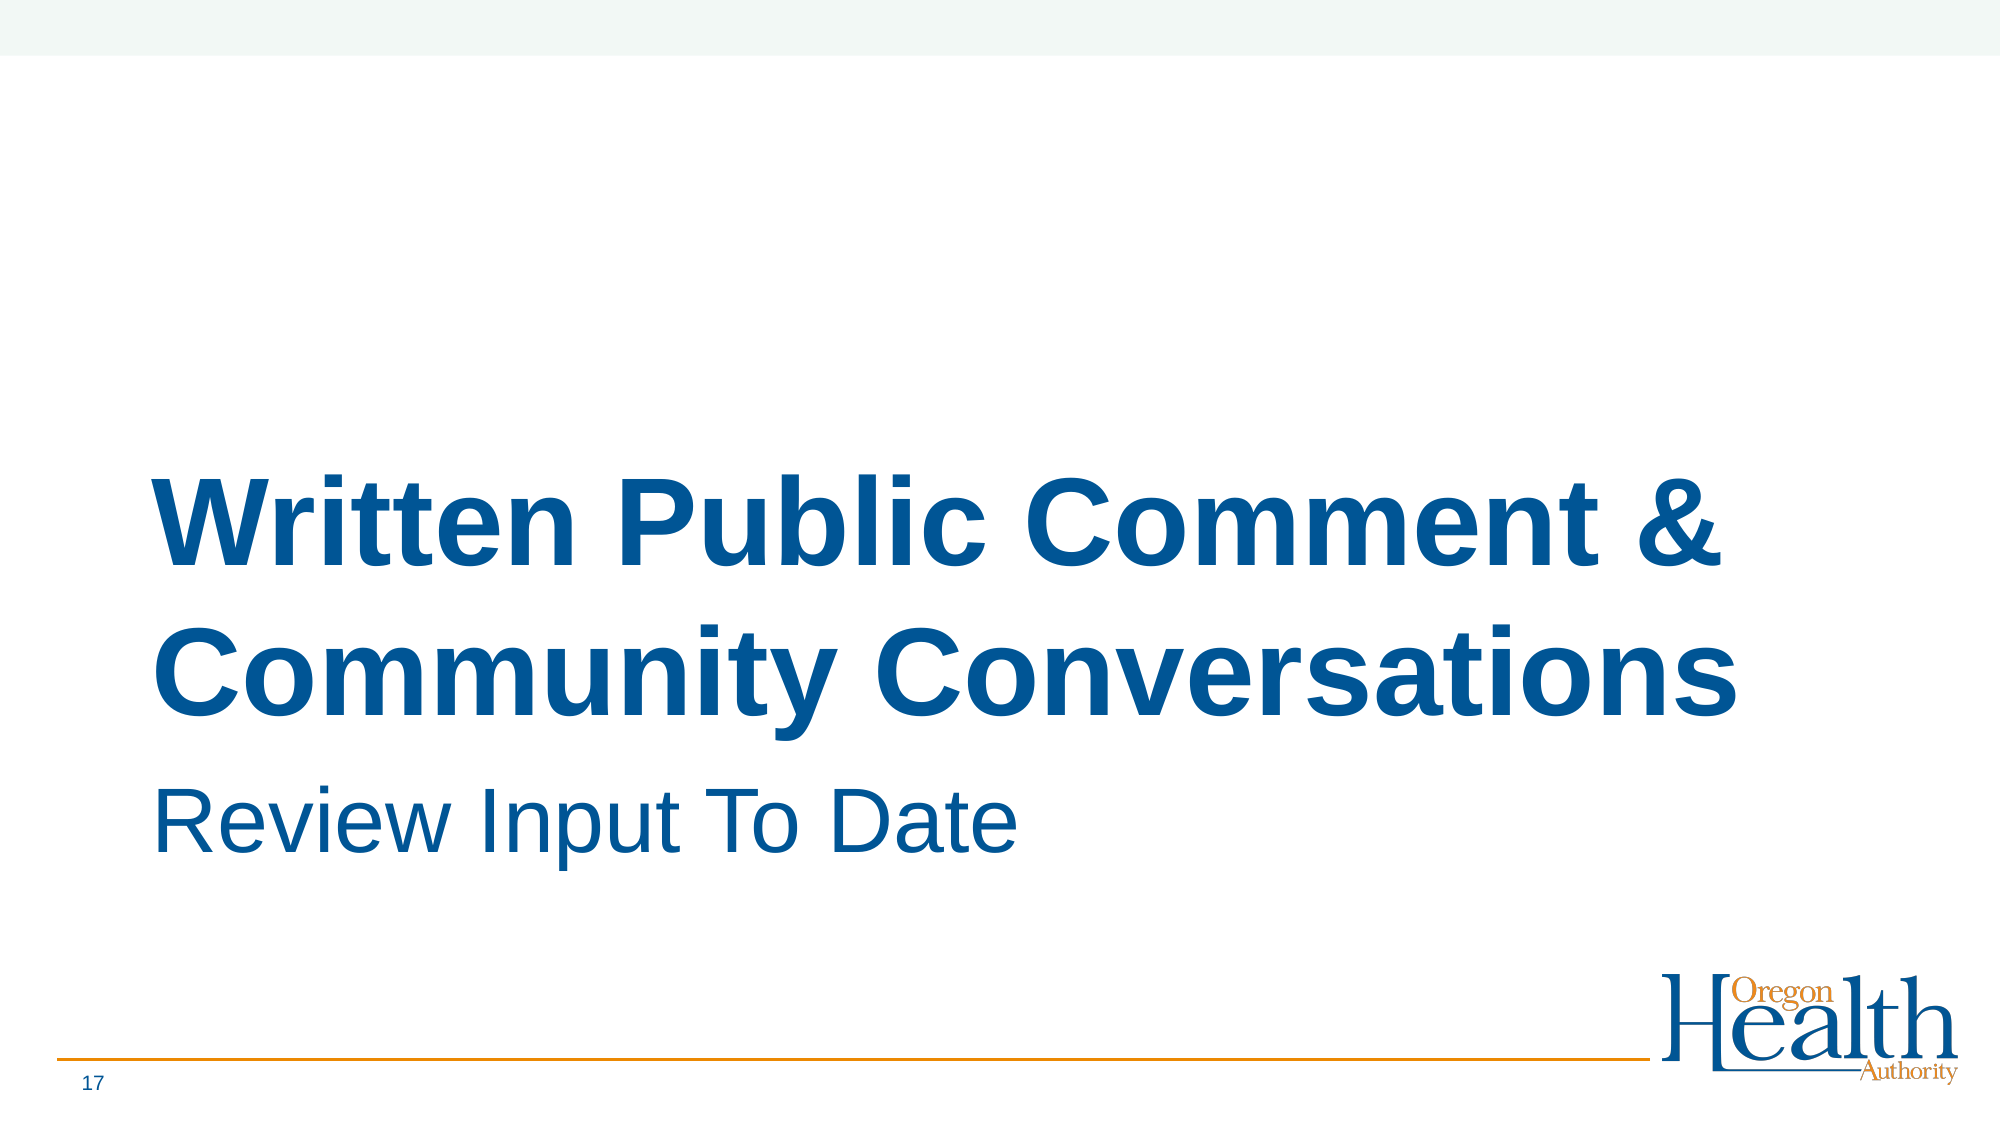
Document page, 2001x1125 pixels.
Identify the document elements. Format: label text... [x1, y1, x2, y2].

title Written Public Comment & Community Conversations [136, 280, 1862, 749]
picture [1662, 974, 1958, 1085]
slide_number 17 [66, 1062, 534, 1104]
list Review Input To Date [136, 752, 1862, 999]
